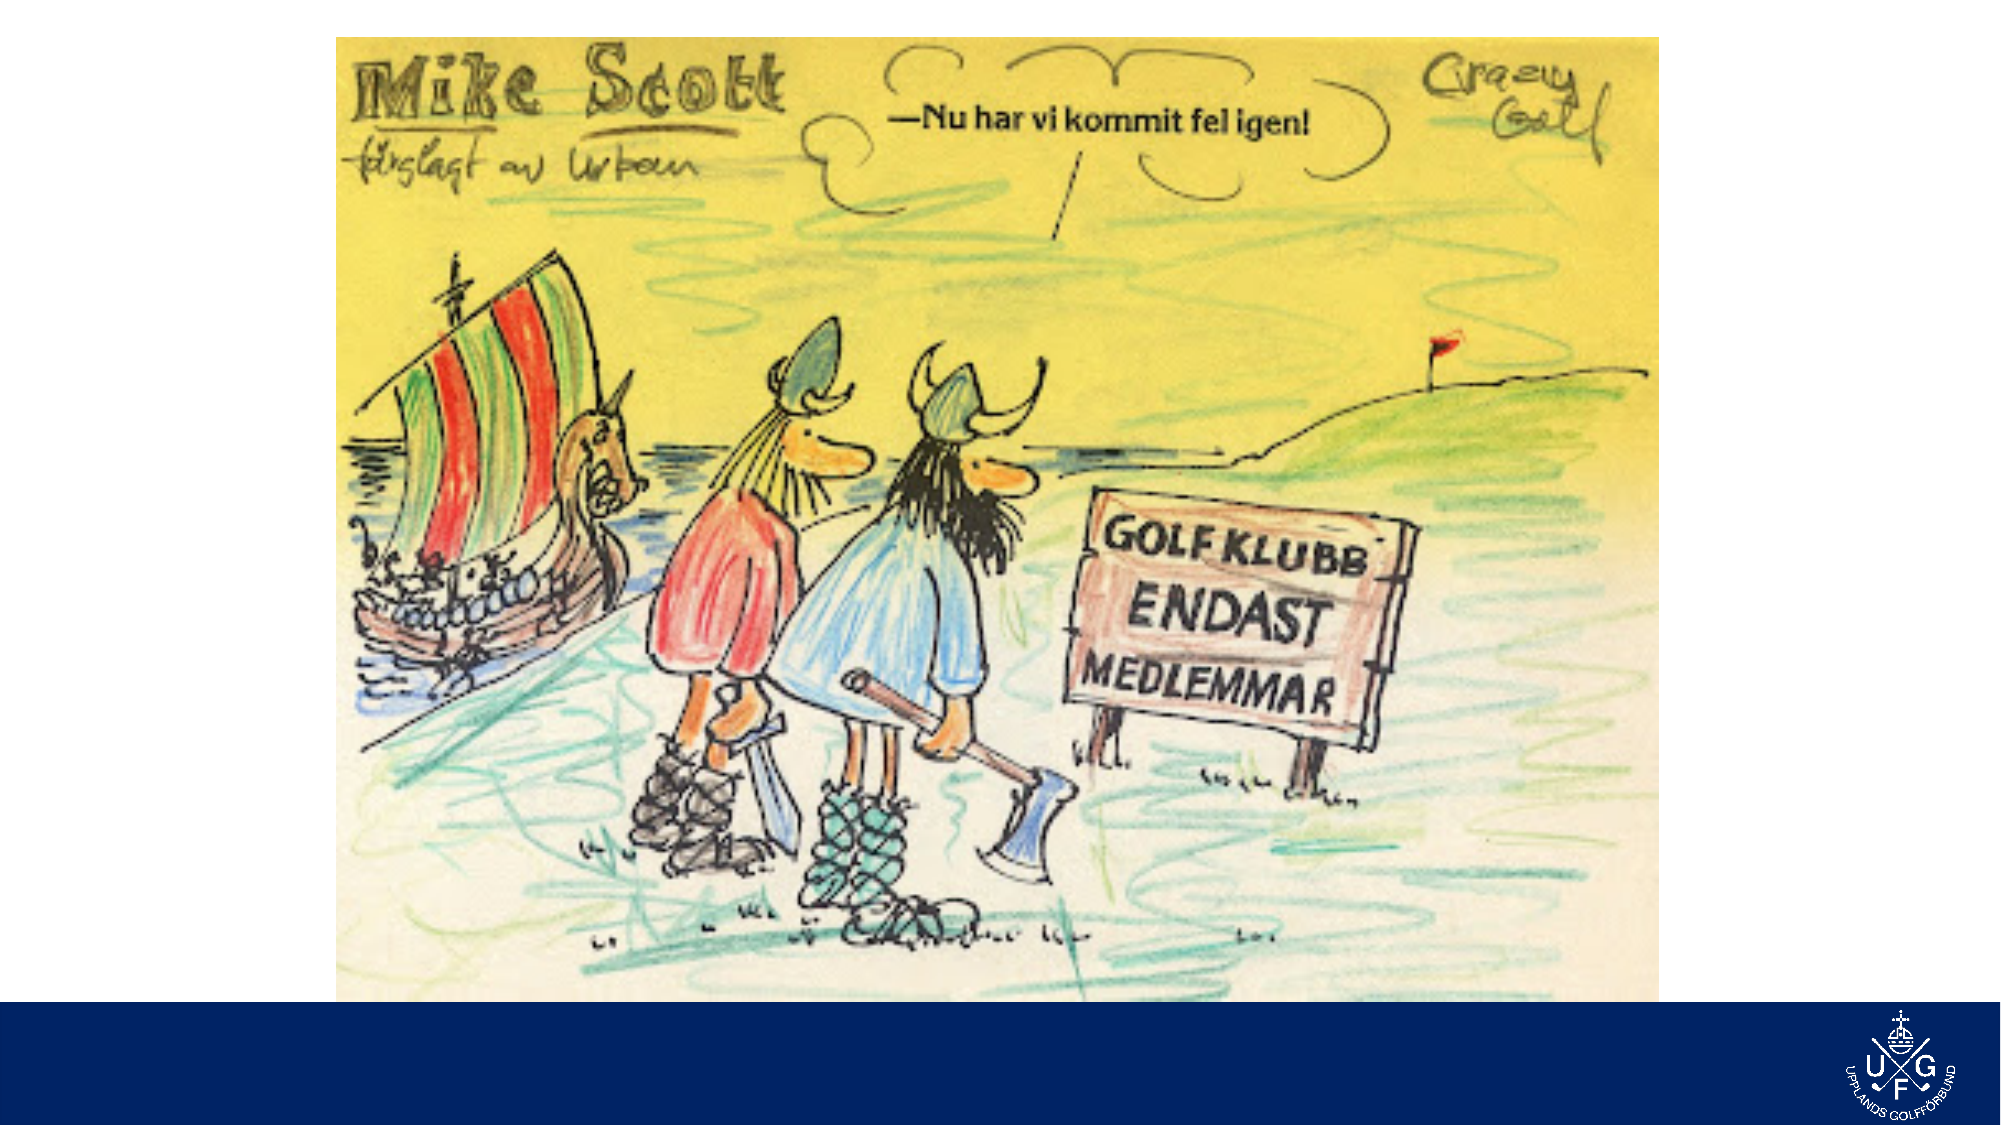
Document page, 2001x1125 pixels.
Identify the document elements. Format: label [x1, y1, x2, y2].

picture [1843, 1010, 1958, 1123]
picture [336, 37, 1659, 1003]
